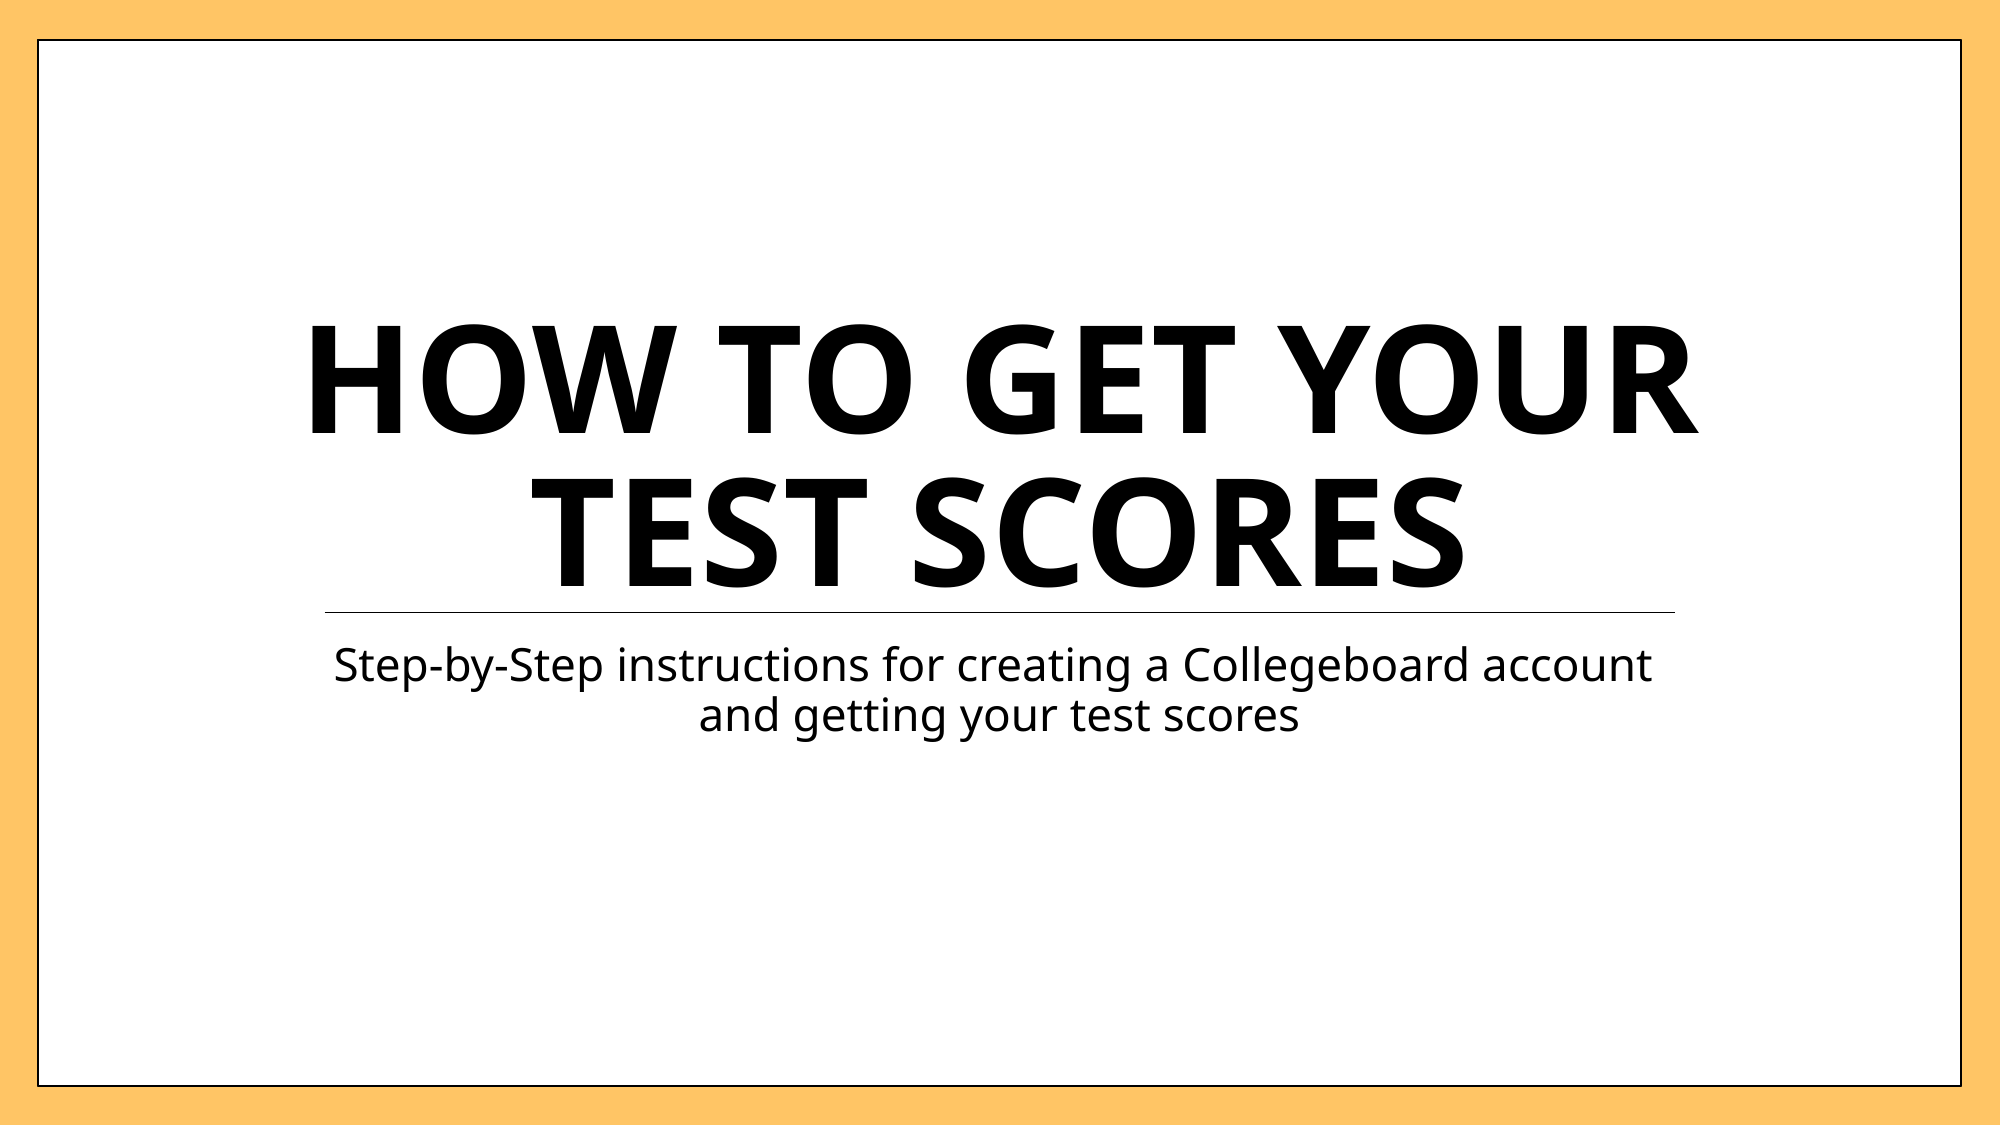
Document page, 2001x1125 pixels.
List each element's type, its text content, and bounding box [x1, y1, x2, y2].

subtitle Step-by-Step instructions for creating a Collegeboard account and getting your test scores [280, 634, 1719, 863]
title How to get Your Test Scores [182, 144, 1818, 625]
